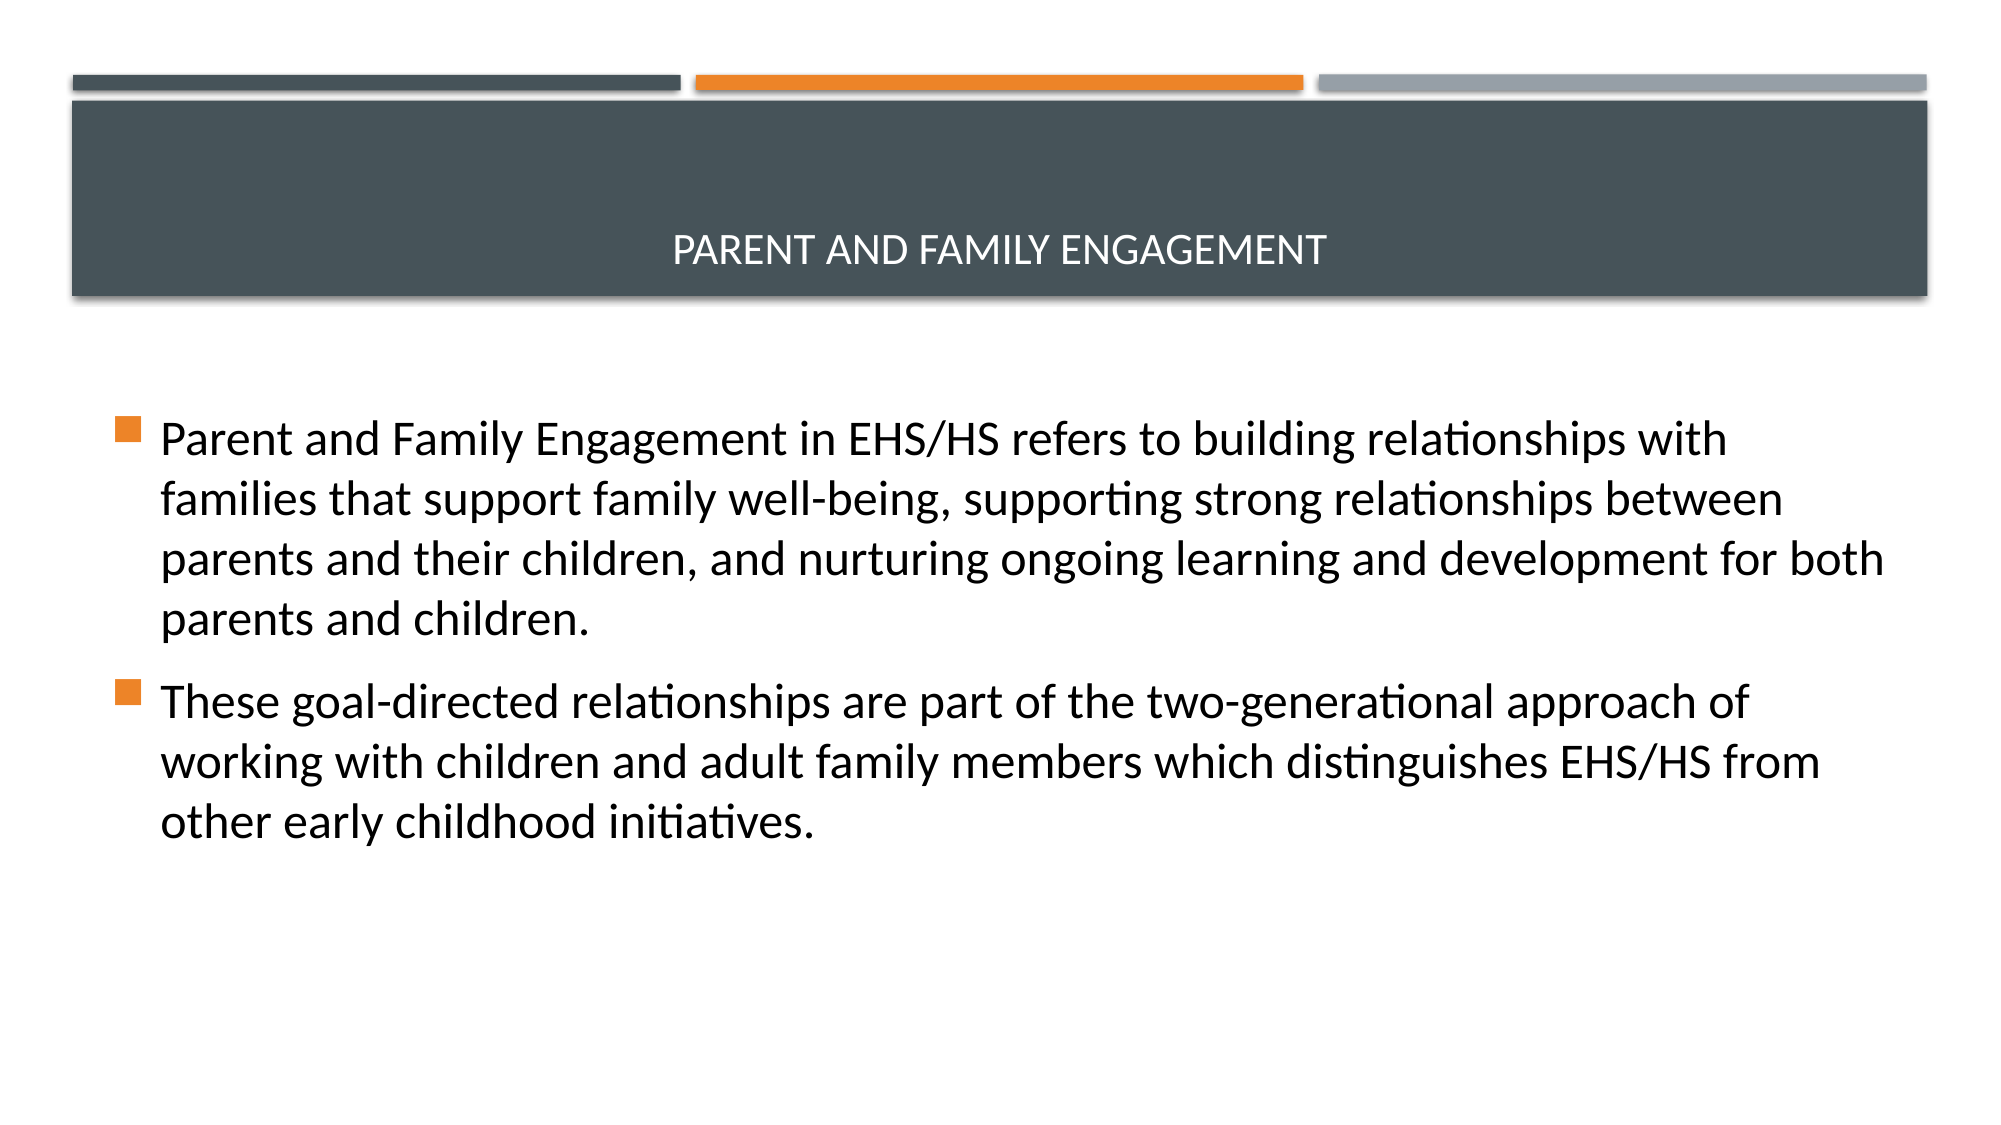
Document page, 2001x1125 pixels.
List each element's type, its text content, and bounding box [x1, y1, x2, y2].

list Parent and Family Engagement in EHS/HS refers to building relationships with families that support family well-being, supporting strong relationships between parents and their children, and nurturing ongoing learning and development for both parents and children. These goal-directed relationships are part of the two-generational approach of working with children and adult family members which distinguishes EHS/HS from other early childhood initiatives. [95, 357, 1905, 962]
title Parent and Family Engagement [95, 115, 1905, 282]
